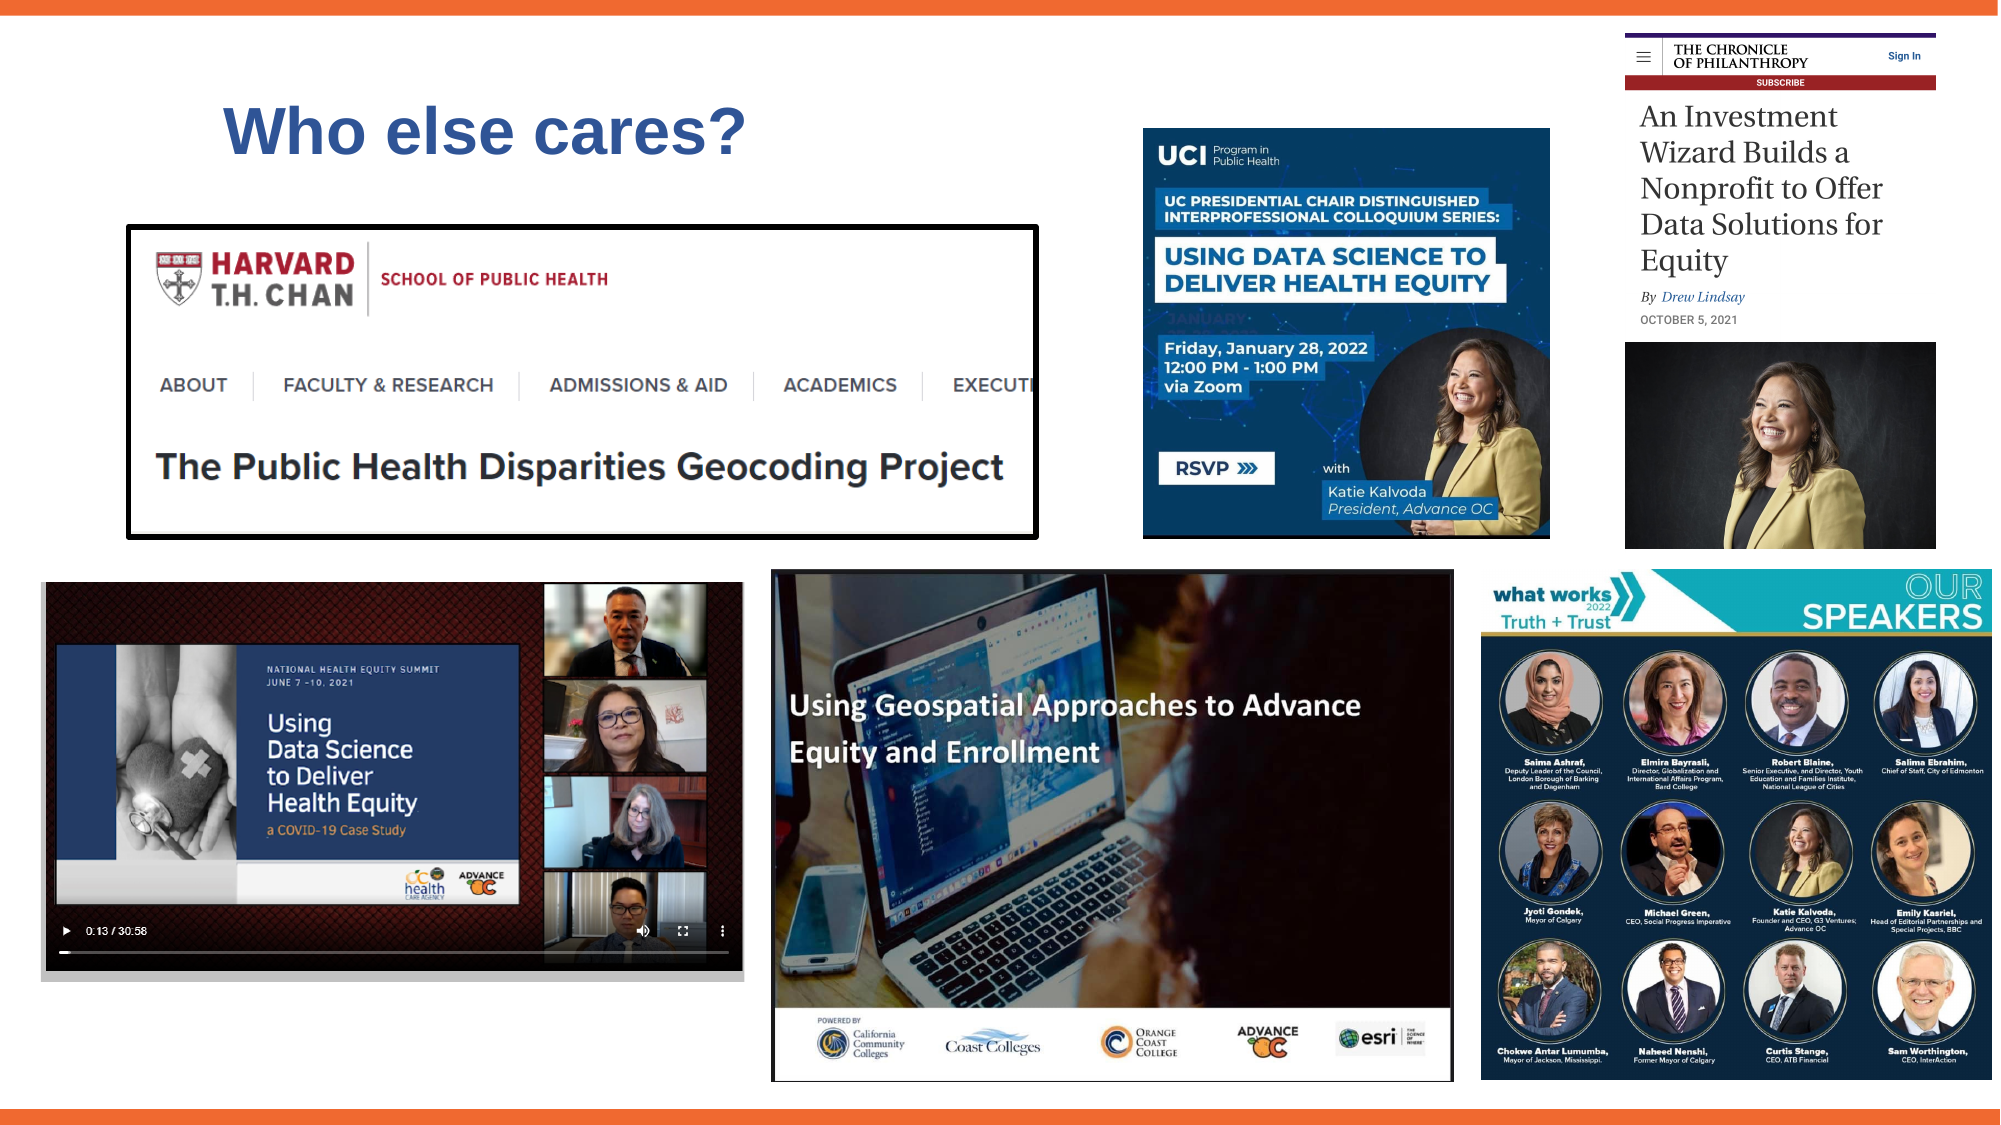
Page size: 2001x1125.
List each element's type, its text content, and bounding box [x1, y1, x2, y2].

picture [1481, 569, 1992, 1080]
picture [1625, 33, 1936, 553]
text_box [0, 1109, 2000, 1125]
picture [1143, 128, 1550, 539]
picture [131, 229, 1033, 534]
picture [771, 569, 1454, 1082]
picture [40, 582, 745, 982]
text_box [0, 0, 1998, 16]
title Who else cares? [208, 89, 1625, 481]
